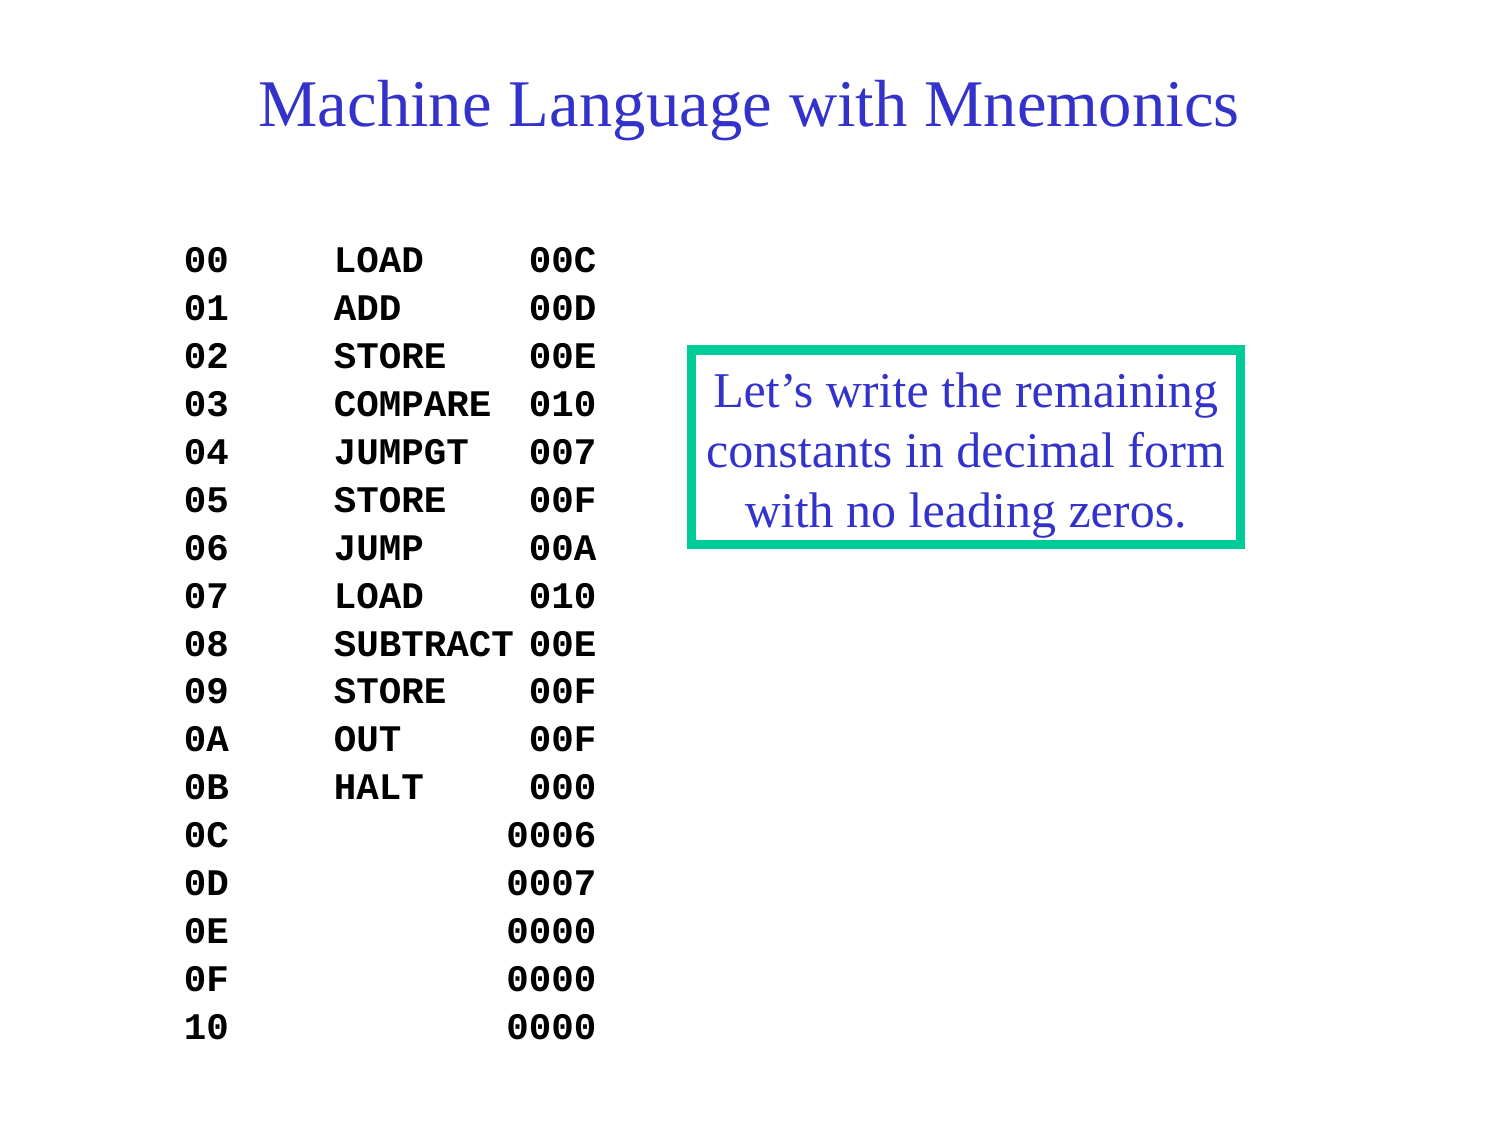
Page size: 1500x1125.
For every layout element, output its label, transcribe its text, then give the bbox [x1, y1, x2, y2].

text_box Let’s write the remaining constants in decimal form with no leading zeros. [691, 349, 1241, 545]
title Machine Language with Mnemonics [112, 62, 1388, 138]
list 00 LOAD 00C 01 ADD 00D 02 STORE 00E 03 COMPARE 010 04 JUMPGT 007 05 STORE 00F 06 JUMP 00A 07 LOAD 010 08 SUBTRACT 00E 09 STORE 00F 0A OUT 00F 0B HALT 000 0C 0006 0D 0007 0E 0000 0F 0000 10 0000 [112, 174, 1388, 1075]
